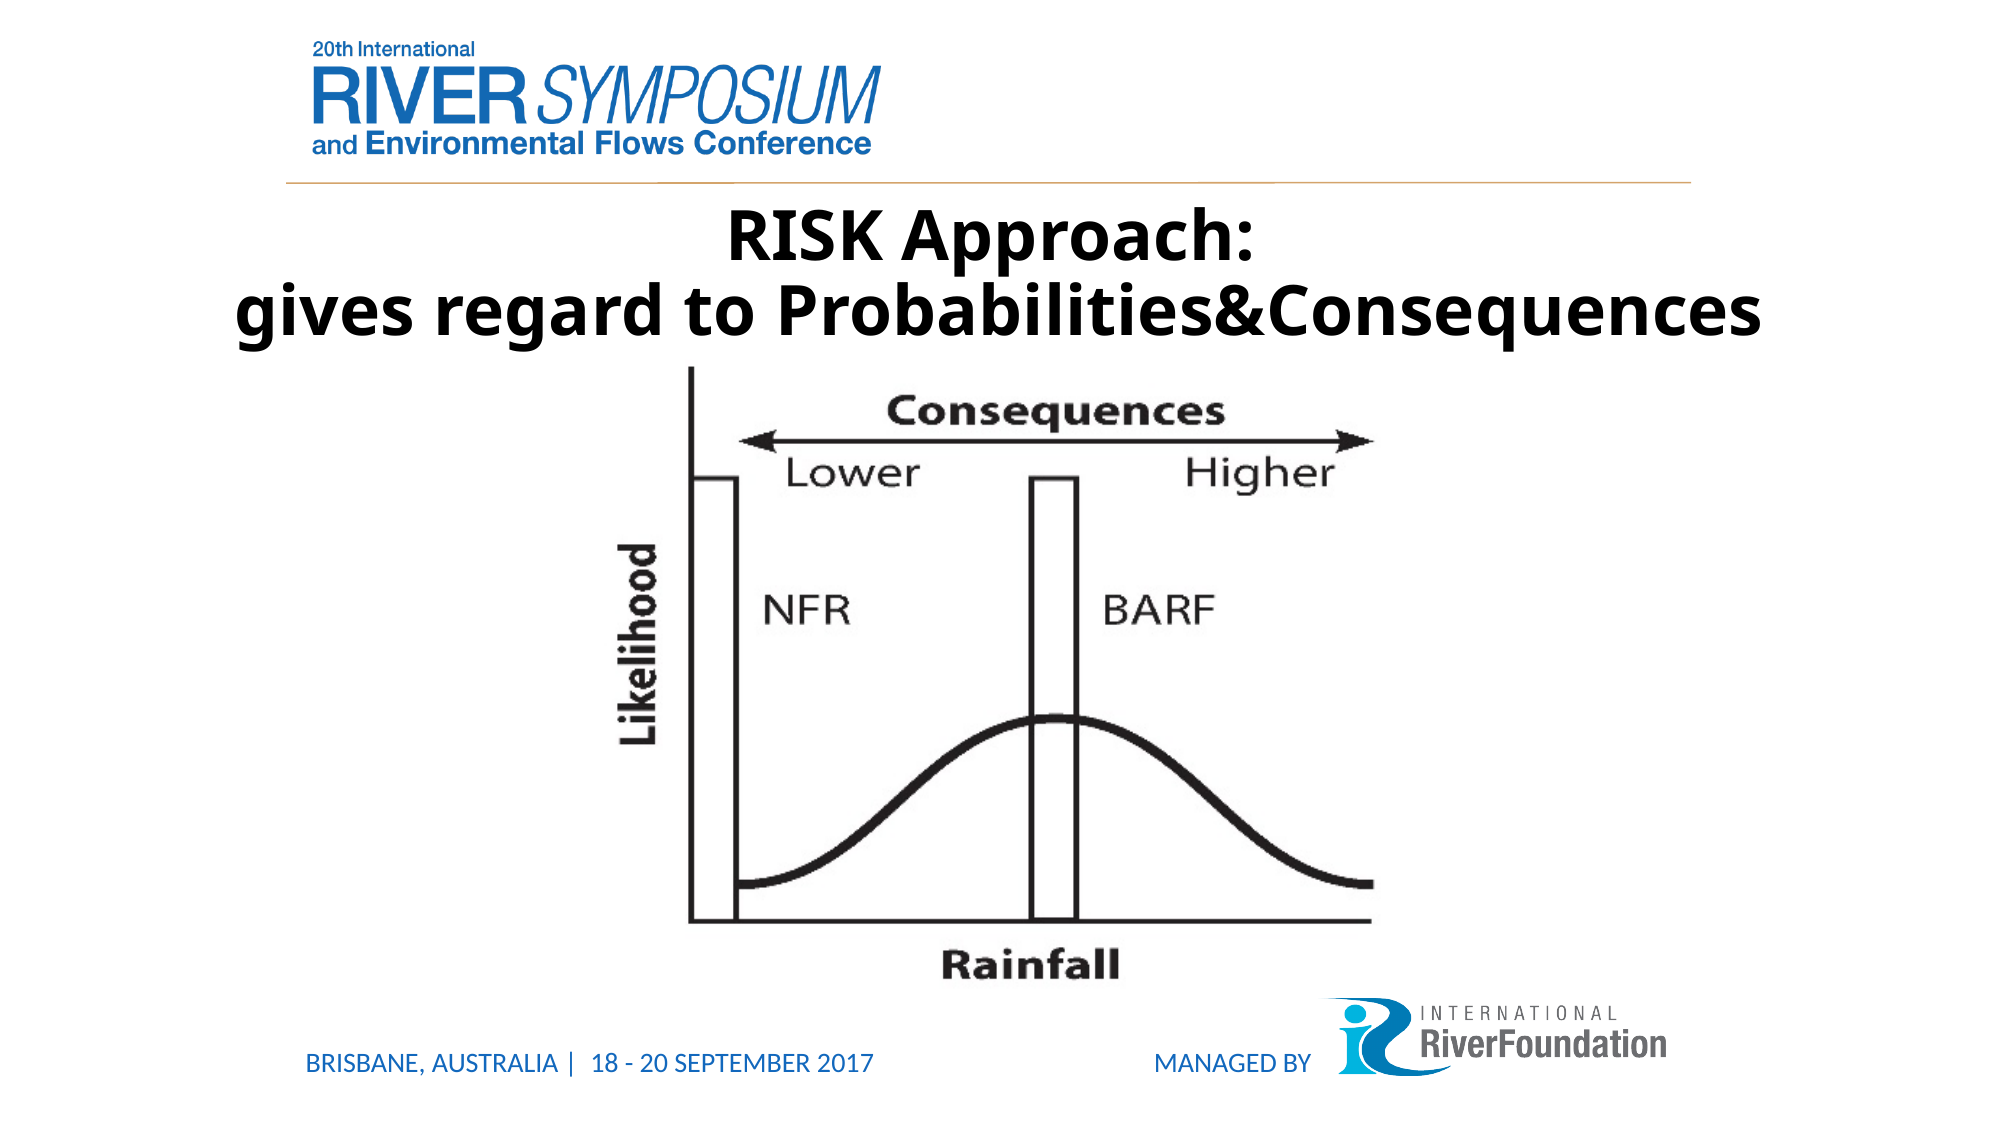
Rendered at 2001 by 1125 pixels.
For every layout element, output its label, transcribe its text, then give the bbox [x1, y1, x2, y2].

title RISK Approach: gives regard to Probabilities&Consequences [137, 191, 1863, 360]
text_box MANAGED BY [1139, 1036, 1350, 1086]
picture [1317, 999, 1389, 1076]
text_box BRISBANE, AUSTRALIA | 18 - 20 SEPTEMBER 2017 [290, 1036, 963, 1086]
picture [1359, 1031, 1368, 1062]
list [593, 359, 1395, 999]
picture [1386, 997, 1666, 1076]
picture [280, 27, 911, 179]
